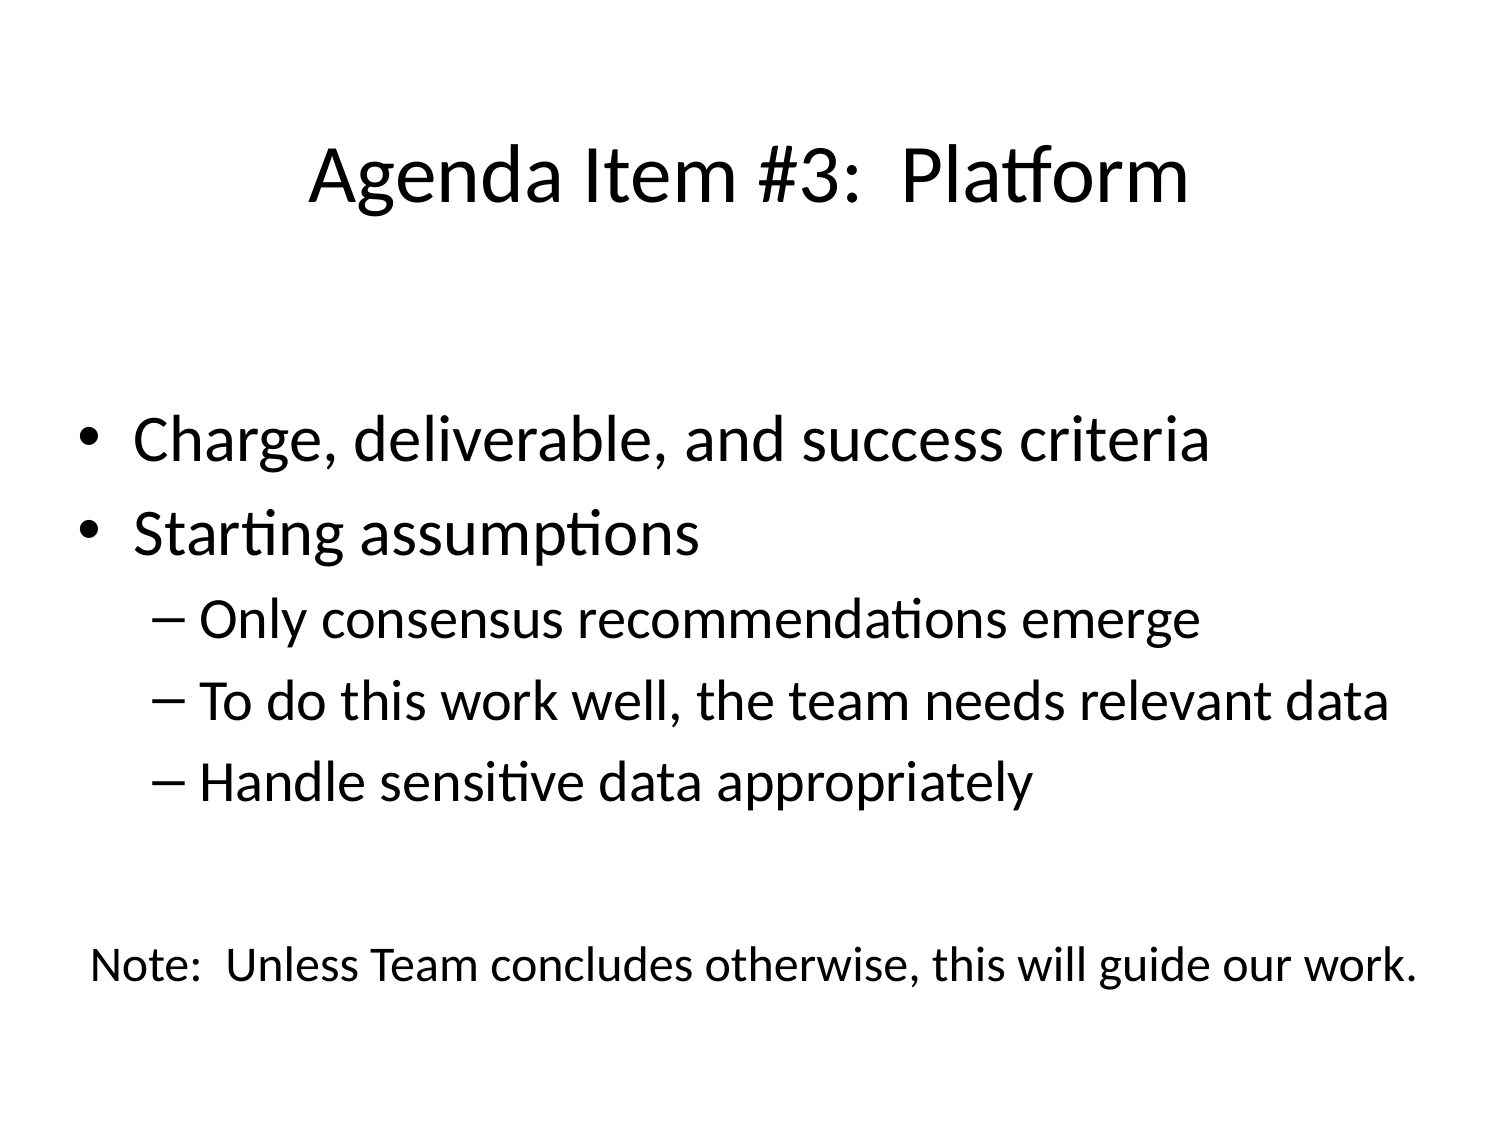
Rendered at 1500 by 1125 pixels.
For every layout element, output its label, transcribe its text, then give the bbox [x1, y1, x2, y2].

list Charge, deliverable, and success criteria Starting assumptions Only consensus recommendations emerge To do this work well, the team needs relevant data Handle sensitive data appropriately [62, 387, 1450, 850]
text_box Note: Unless Team concludes otherwise, this will guide our work. [75, 924, 1463, 999]
title Agenda Item #3: Platform [75, 75, 1425, 263]
